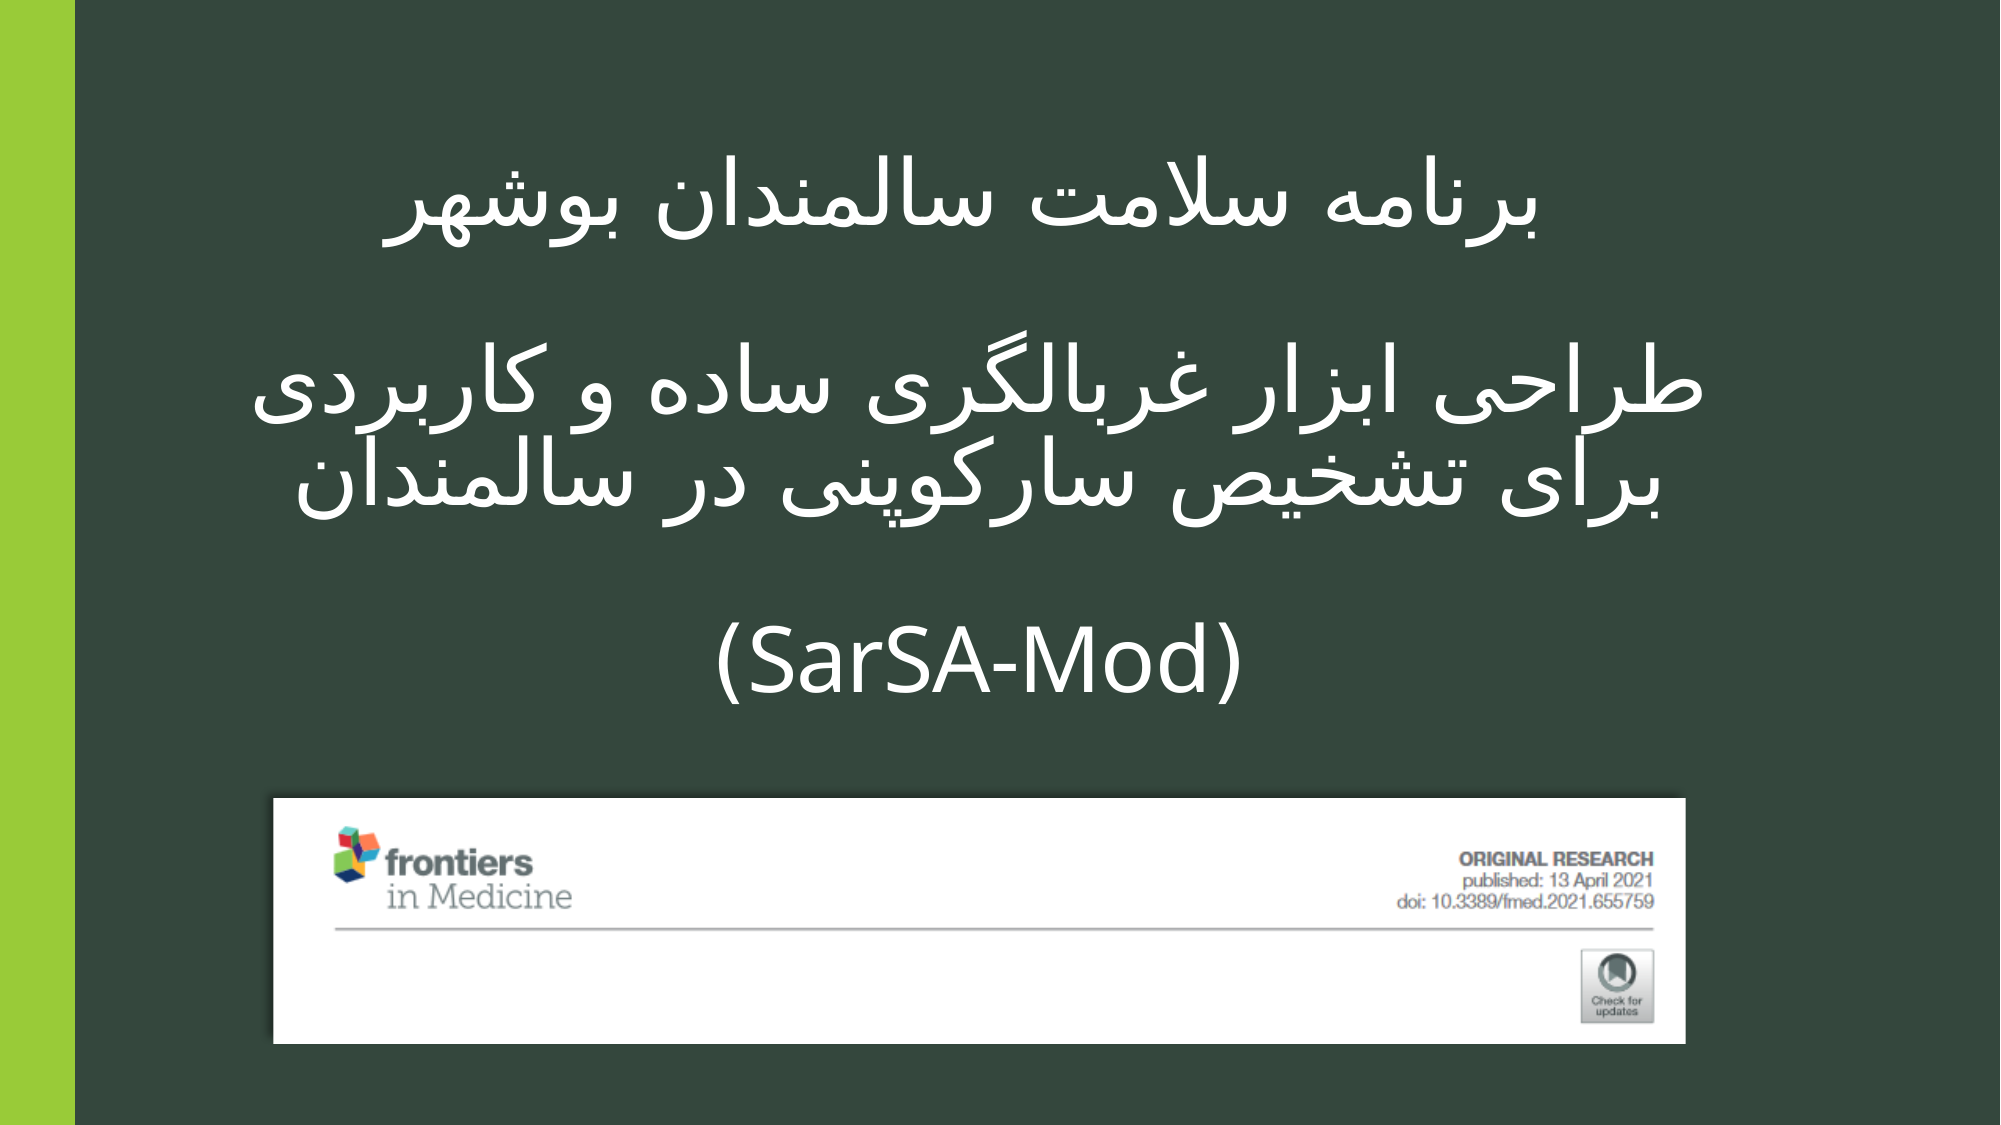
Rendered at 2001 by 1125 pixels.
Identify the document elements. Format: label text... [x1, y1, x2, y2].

title برنامه سلامت سالمندان بوشهر طراحی ابزار غربالگری ساده و کاربردی برای تشخیص سارکوپنی در سالمندان (SarSA-Mod) [206, 55, 1752, 719]
picture [273, 798, 1686, 1044]
